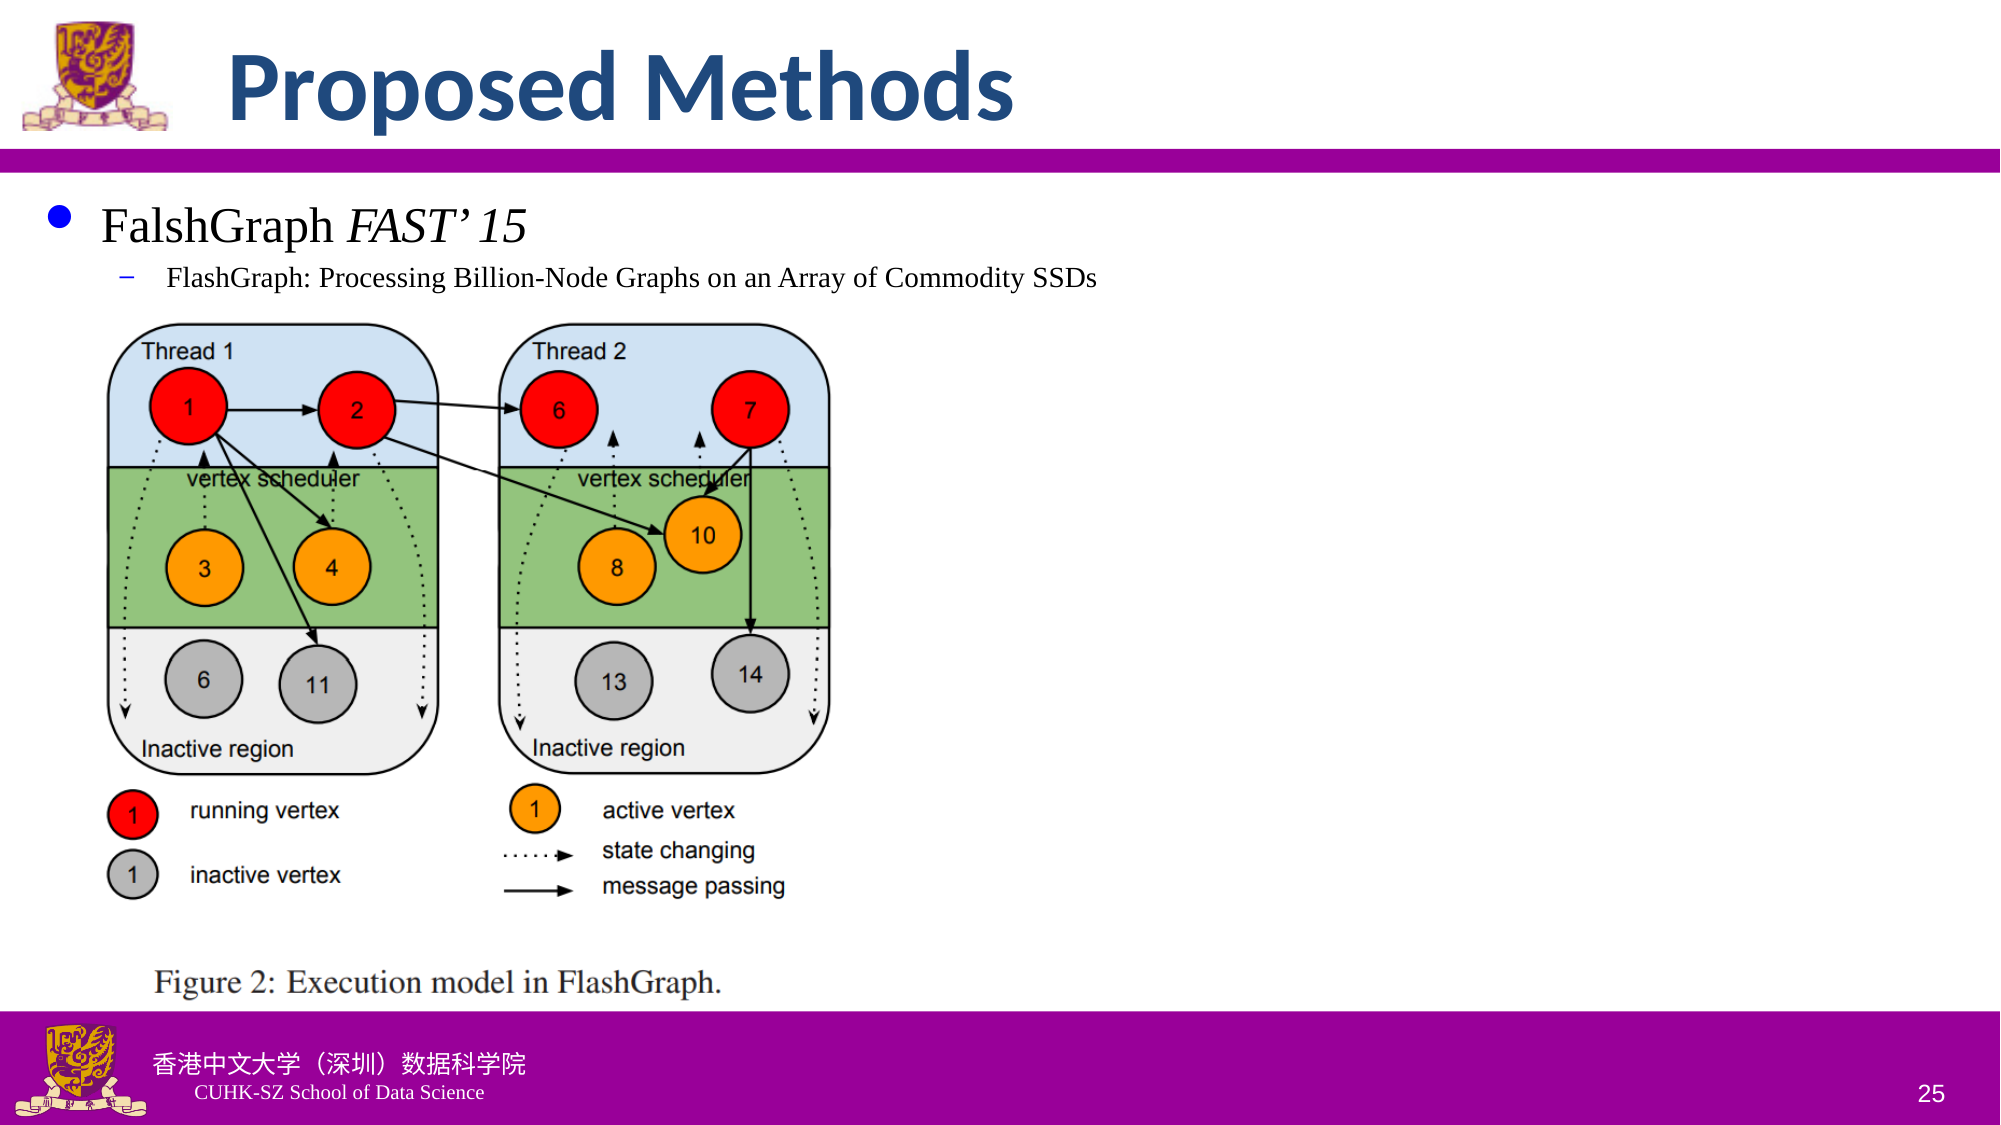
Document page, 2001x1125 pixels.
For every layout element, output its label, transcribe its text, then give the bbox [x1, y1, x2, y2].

title Proposed Methods [212, 23, 1898, 138]
list FalshGraph FAST’ 15 FlashGraph: Processing Billion-Node Graphs on an Array of Commodity SSDs [29, 184, 1901, 947]
slide_number 25 [1493, 1070, 1961, 1125]
picture [14, 1023, 149, 1117]
picture [99, 300, 840, 1009]
picture [21, 20, 173, 131]
